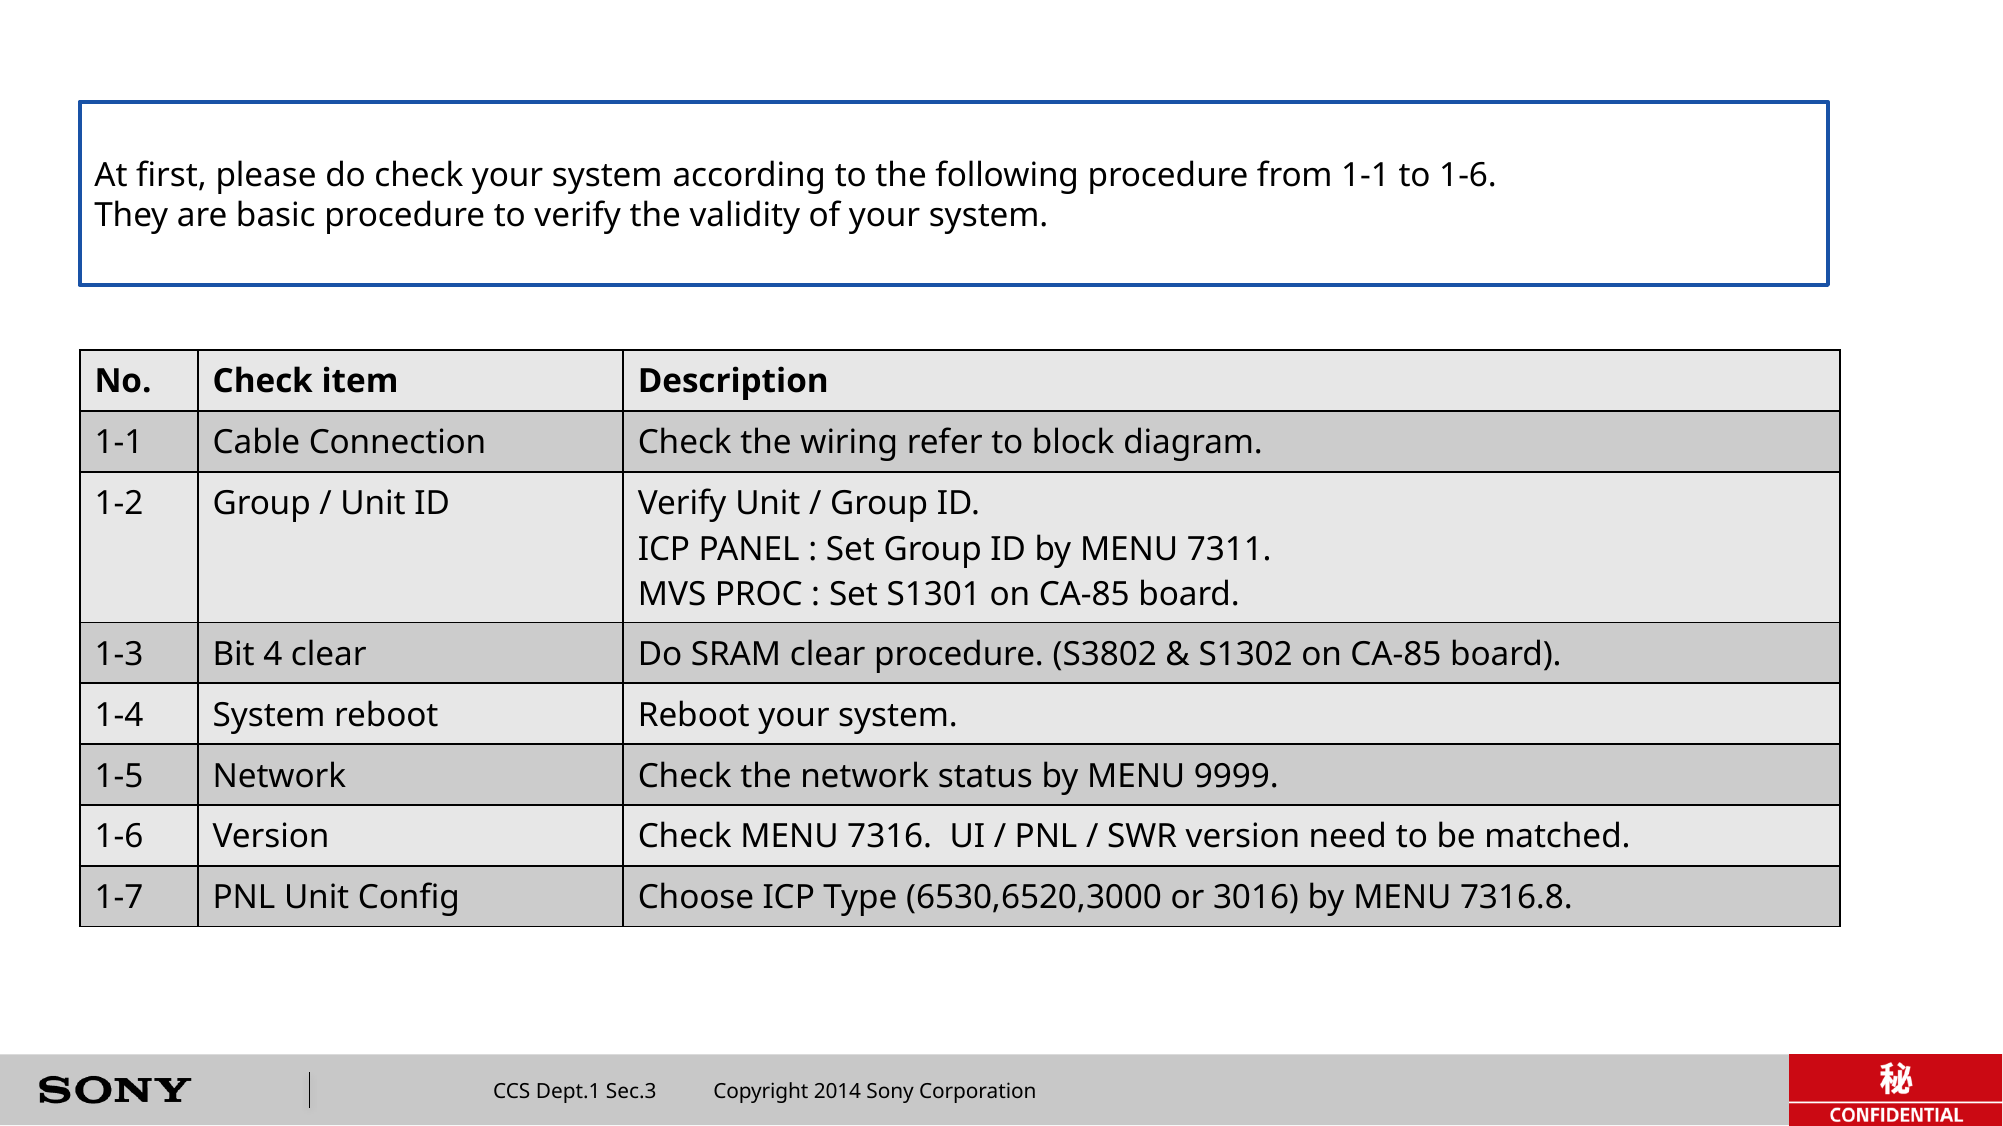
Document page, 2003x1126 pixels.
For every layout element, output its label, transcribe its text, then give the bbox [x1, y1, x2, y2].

table_header Description [624, 351, 1839, 410]
picture [1789, 1054, 2003, 1126]
table_cell Version [199, 806, 622, 865]
table_cell Do SRAM clear procedure. (S3802 & S1302 on CA-85 board). [624, 623, 1839, 682]
table_cell Verify Unit / Group ID. ICP PANEL : Set Group ID by MENU 7311. MVS PROC : Set S1301 on CA-85 board. [624, 473, 1839, 622]
table_cell Check MENU 7316. UI / PNL / SWR version need to be matched. [624, 806, 1839, 865]
table_cell 1-5 [81, 745, 197, 804]
table_cell Choose ICP Type (6530,6520,3000 or 3016) by MENU 7316.8. [624, 867, 1839, 926]
table_cell 1-2 [81, 473, 197, 622]
table_cell Check the wiring refer to block diagram. [624, 412, 1839, 471]
table_cell Group / Unit ID [199, 473, 622, 622]
table_cell Reboot your system. [624, 684, 1839, 743]
text_box At first, please do check your system according to the following procedure from 1-1 to 1-6. They are basic procedure to verify the validity of your system. [78, 100, 1830, 287]
table_cell System reboot [199, 684, 622, 743]
table_header No. [81, 351, 197, 410]
table_cell Check the network status by MENU 9999. [624, 745, 1839, 804]
table_cell Cable Connection [199, 412, 622, 471]
table_cell 1-4 [81, 684, 197, 743]
table_cell 1-3 [81, 623, 197, 682]
picture [29, 1069, 202, 1113]
table_cell 1-6 [81, 806, 197, 865]
table_header Check item [199, 351, 622, 410]
table_cell 1-1 [81, 412, 197, 471]
table_cell Bit 4 clear [199, 623, 622, 682]
table_cell Network [199, 745, 622, 804]
table_cell 1-7 [81, 867, 197, 926]
table_cell PNL Unit Config [199, 867, 622, 926]
